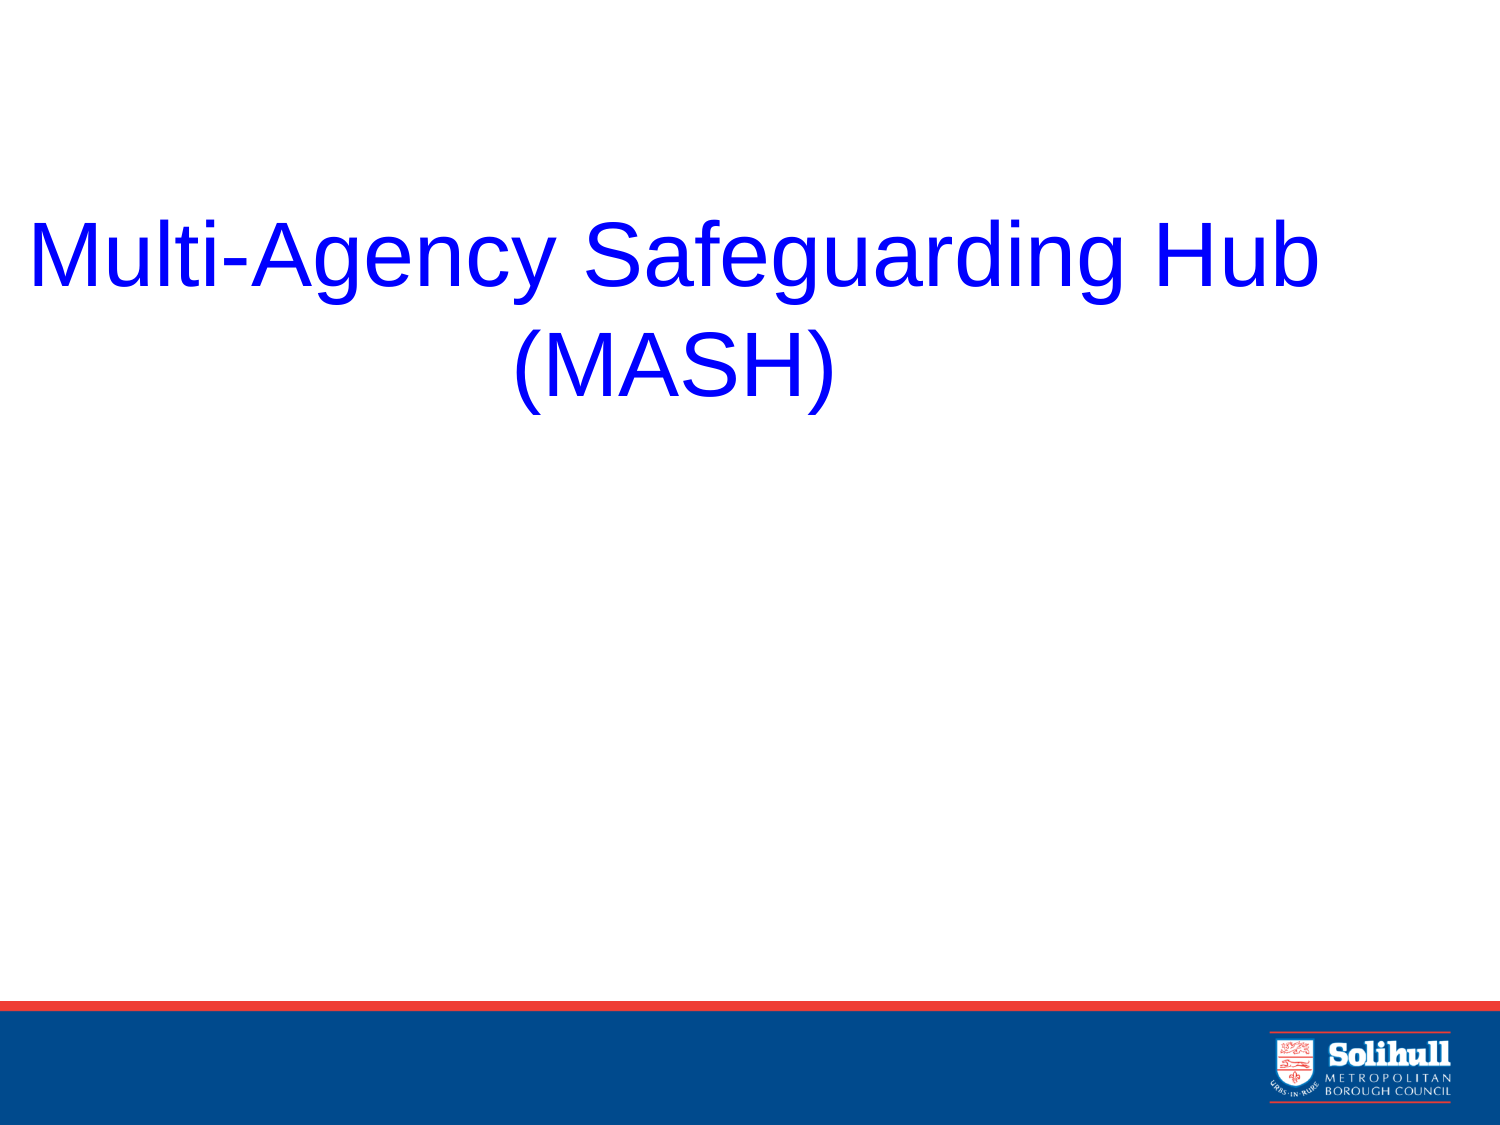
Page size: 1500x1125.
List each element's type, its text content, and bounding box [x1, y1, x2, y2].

title Multi-Agency Safeguarding Hub (MASH) [0, 50, 1350, 669]
picture [0, 1001, 1500, 1125]
